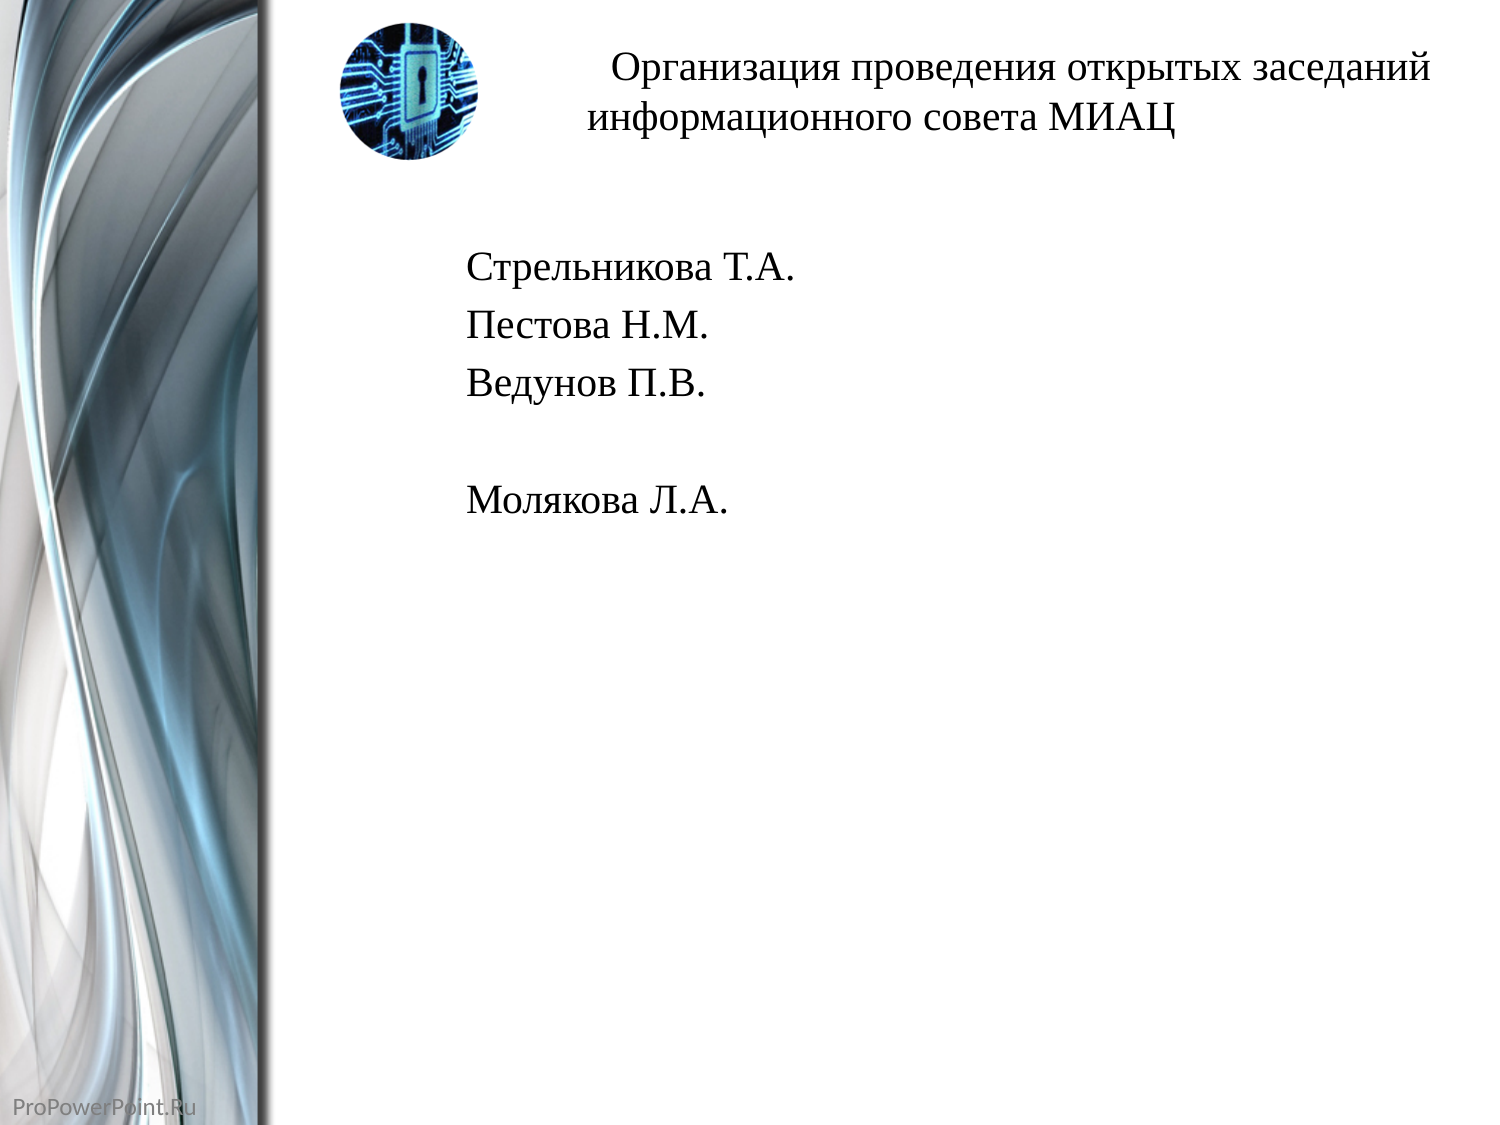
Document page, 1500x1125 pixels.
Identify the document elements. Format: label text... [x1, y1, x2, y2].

text_box [334, 16, 484, 166]
list Стрельникова Т.А. Пестова Н.М. Ведунов П.В. Молякова Л.А. [301, 172, 1486, 1097]
picture [0, 0, 1500, 1125]
title Организация проведения открытых заседаний информационного совета МИАЦ [289, 42, 1474, 185]
